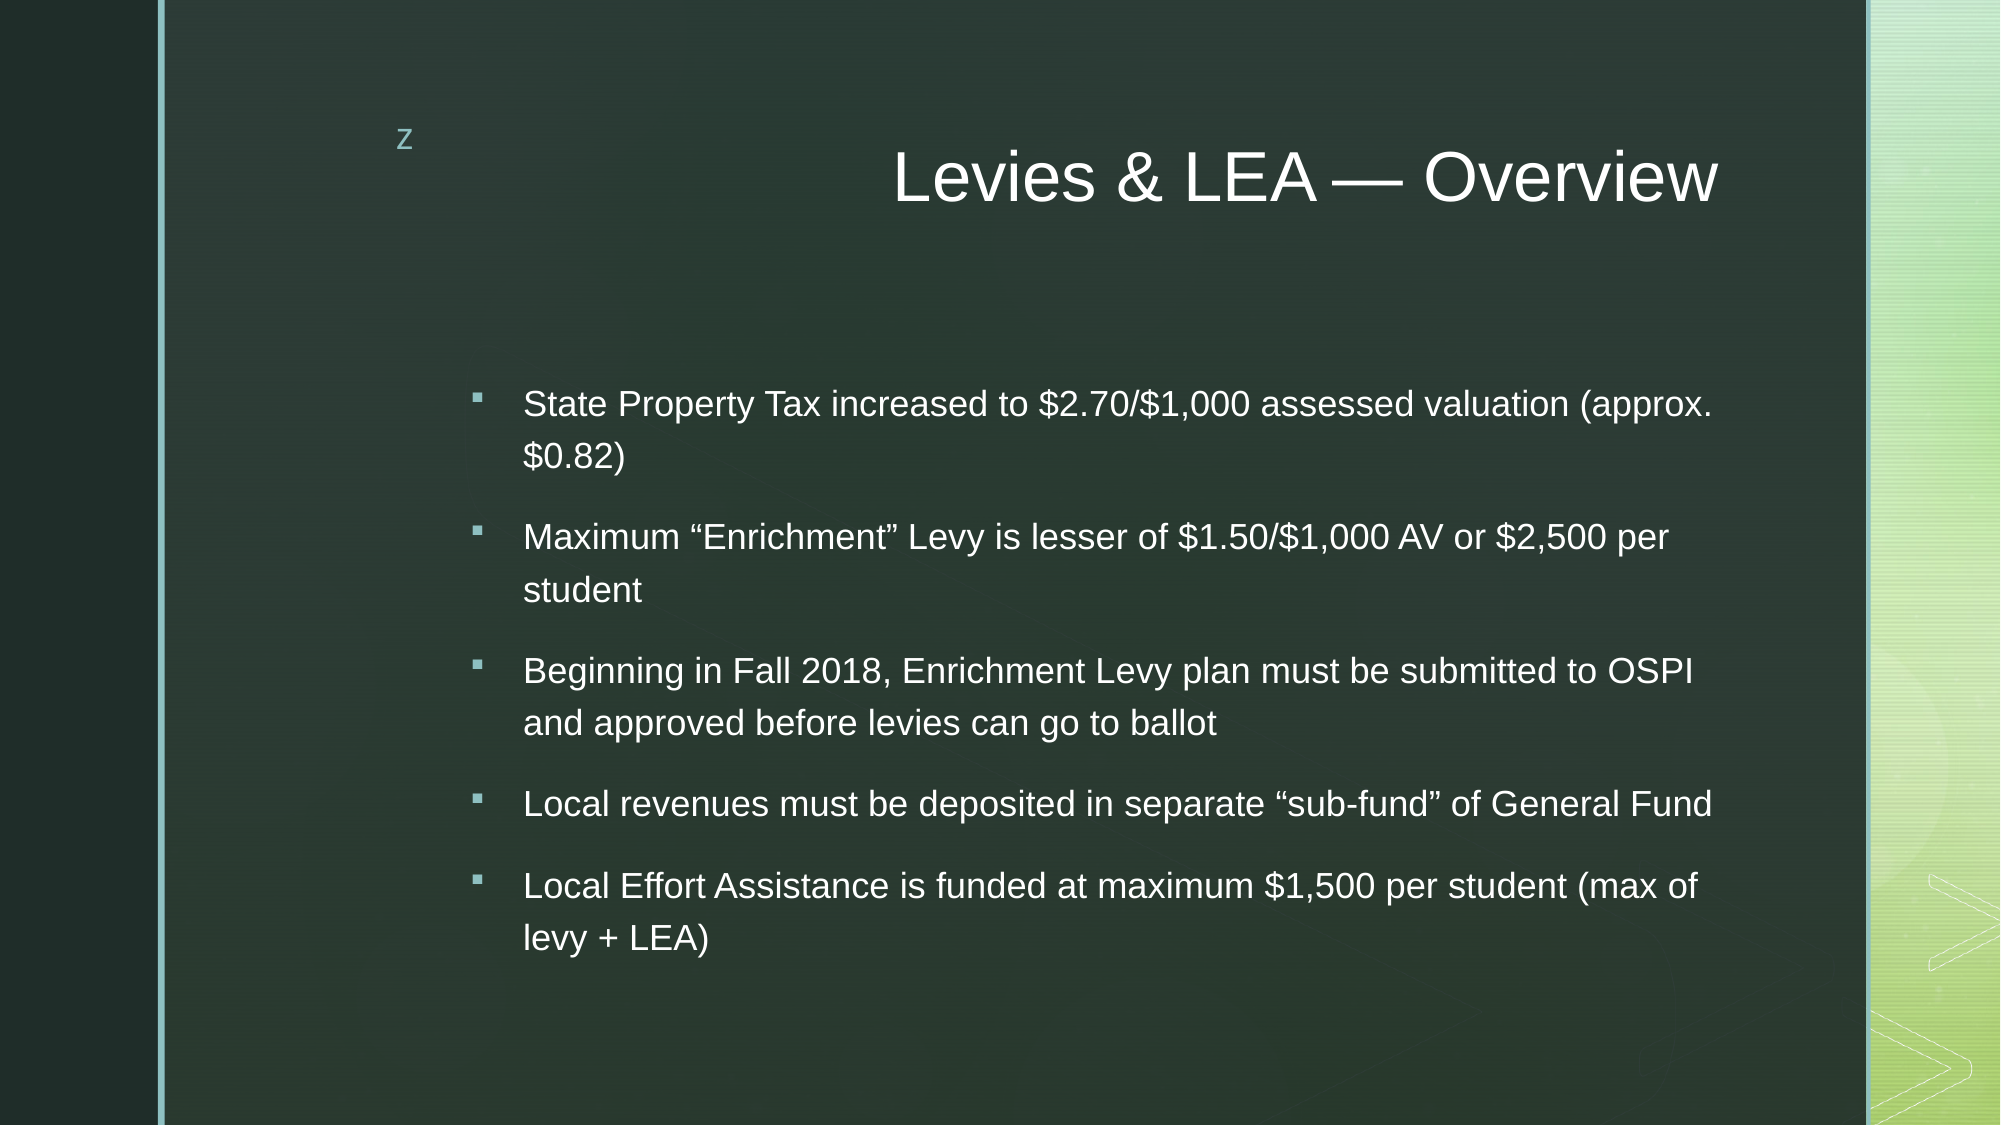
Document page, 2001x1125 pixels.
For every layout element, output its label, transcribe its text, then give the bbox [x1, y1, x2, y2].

list State Property Tax increased to $2.70/$1,000 assessed valuation (approx. $0.82) Maximum “Enrichment” Levy is lesser of $1.50/$1,000 AV or $2,500 per student Beginning in Fall 2018, Enrichment Levy plan must be submitted to OSPI and approved before levies can go to ballot Local revenues must be deposited in separate “sub-fund” of General Fund Local Effort Assistance is funded at maximum $1,500 per student (max of levy + LEA) [454, 336, 1734, 993]
picture [1871, 0, 2001, 1125]
title Levies & LEA — Overview [428, 132, 1734, 310]
